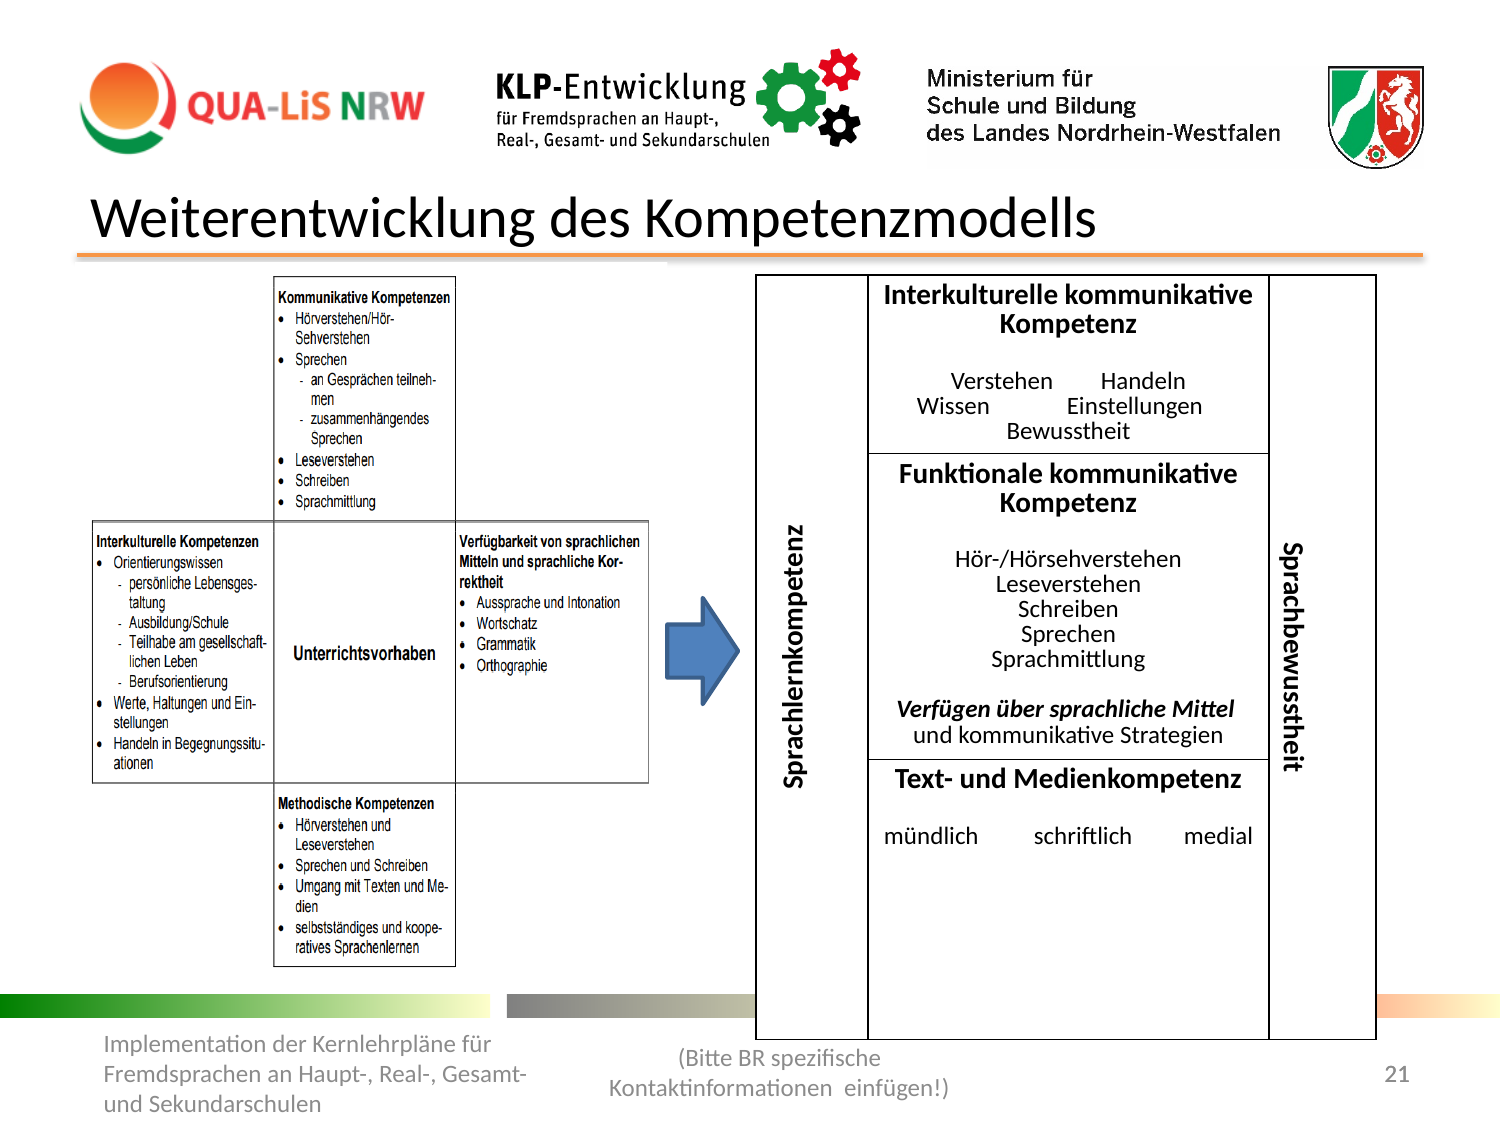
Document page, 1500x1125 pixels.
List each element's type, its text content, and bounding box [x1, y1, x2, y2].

table_header Sprachlernkompetenz [757, 276, 867, 1017]
picture [74, 261, 668, 990]
picture [478, 30, 880, 168]
table_cell Text- und Medienkompetenz mündlich schriftlich medial [869, 760, 1268, 1039]
table_cell Funktionale kommunikative Kompetenz Hör-/Hörsehverstehen Leseverstehen Schreiben Sprechen Sprachmittlung Verfügen über sprachliche Mittel und kommunikative Strategien [869, 454, 1268, 759]
text_box (Bitte BR spezifische Kontaktinformationen einfügen!) [561, 1017, 999, 1125]
text_box 21 [1328, 1042, 1425, 1103]
table_header Sprachbewusstheit [1270, 276, 1375, 1039]
text_box [671, 595, 740, 707]
picture [77, 55, 431, 158]
picture [927, 66, 1424, 169]
text_box Implementation der Kernlehrpläne für Fremdsprachen an Haupt-, Real-, Gesamt- und Sekundarschulen [88, 1021, 561, 1124]
title Weiterentwicklung des Kompetenzmodells [75, 184, 1425, 244]
table_header Interkulturelle kommunikative Kompetenz Verstehen Handeln Wissen Einstellungen Bewusstheit [869, 276, 1268, 453]
